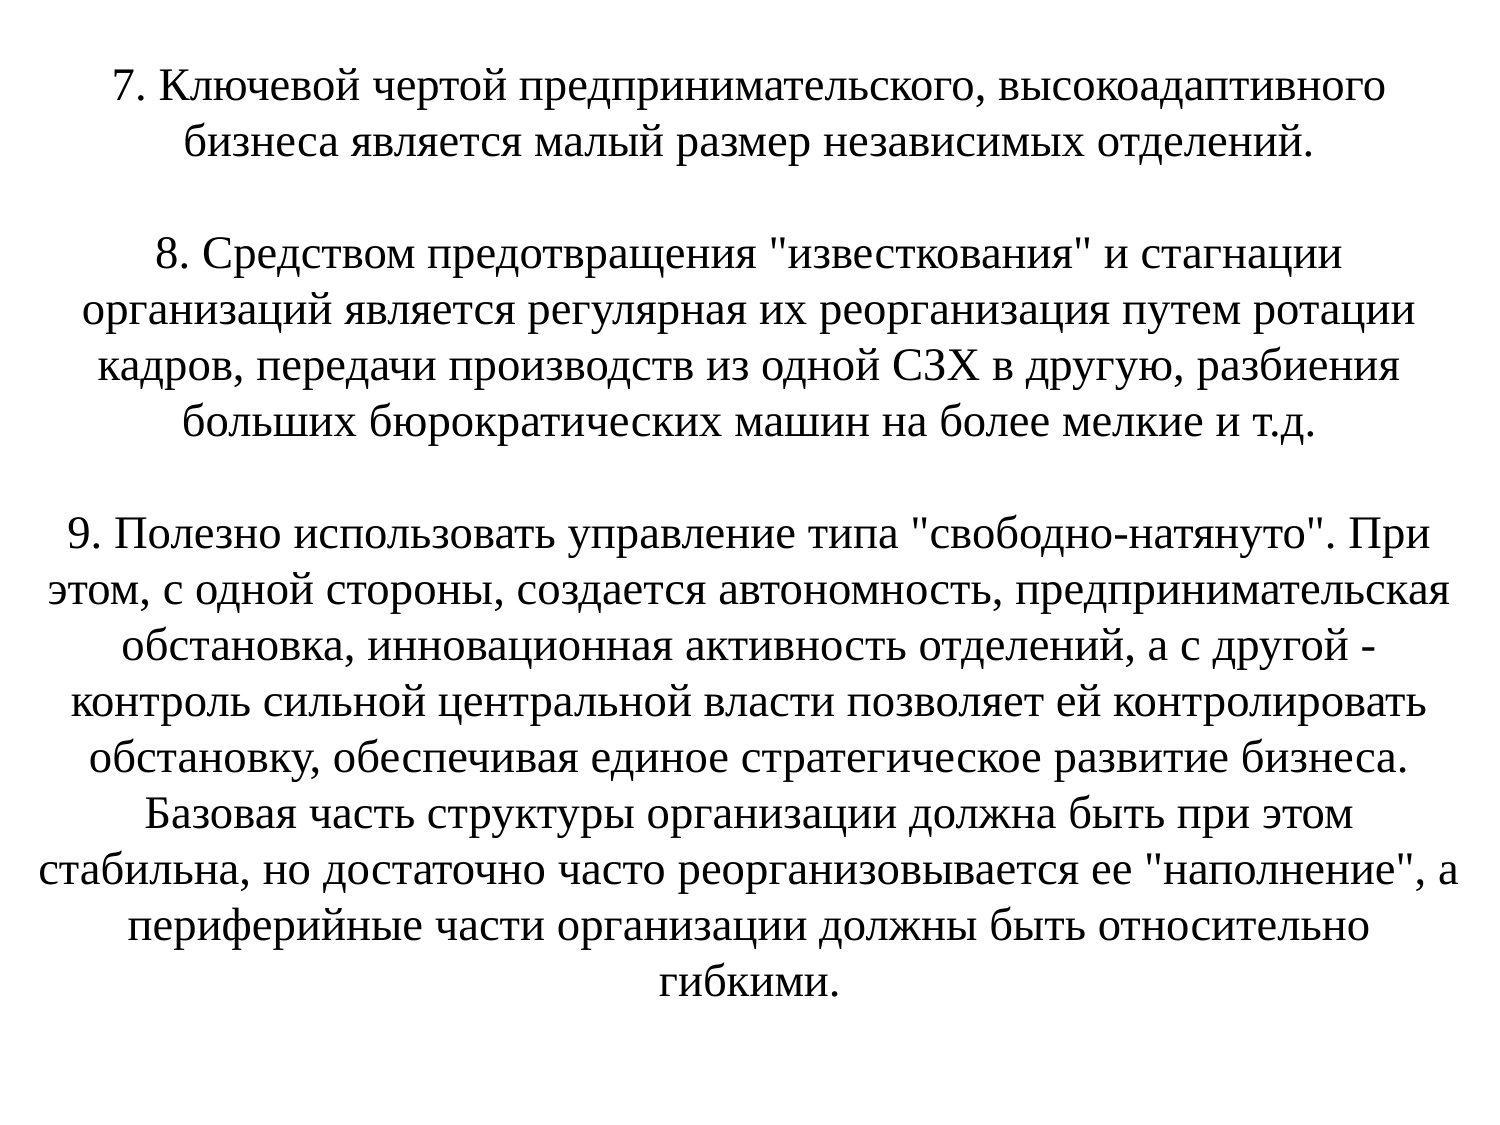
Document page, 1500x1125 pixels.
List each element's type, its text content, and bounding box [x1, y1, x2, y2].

title 7. Ключевой чертой предпринимательского, высокоадаптивного бизнеса является малый размер независимых отделений. 8. Средством предотвращения "известкования" и стагнации организаций является регулярная их реорганизация путем ротации кадров, передачи производств из одной СЗХ в другую, разбиения больших бюрократических машин на более мелкие и т.д. 9. Полезно использовать управление типа "свободно-натянуто". При этом, с одной стороны, создается автономность, предпринимательская обстановка, инновационная активность отделений, а с другой - контроль сильной центральной власти позволяет ей контролировать обстановку, обеспечивая единое стратегическое развитие бизнеса. Базовая часть структуры организации должна быть при этом стабильна, но достаточно часто реорганизовывается ее "наполнение", а периферийные части организации должны быть относительно гибкими. [17, 45, 1483, 1106]
